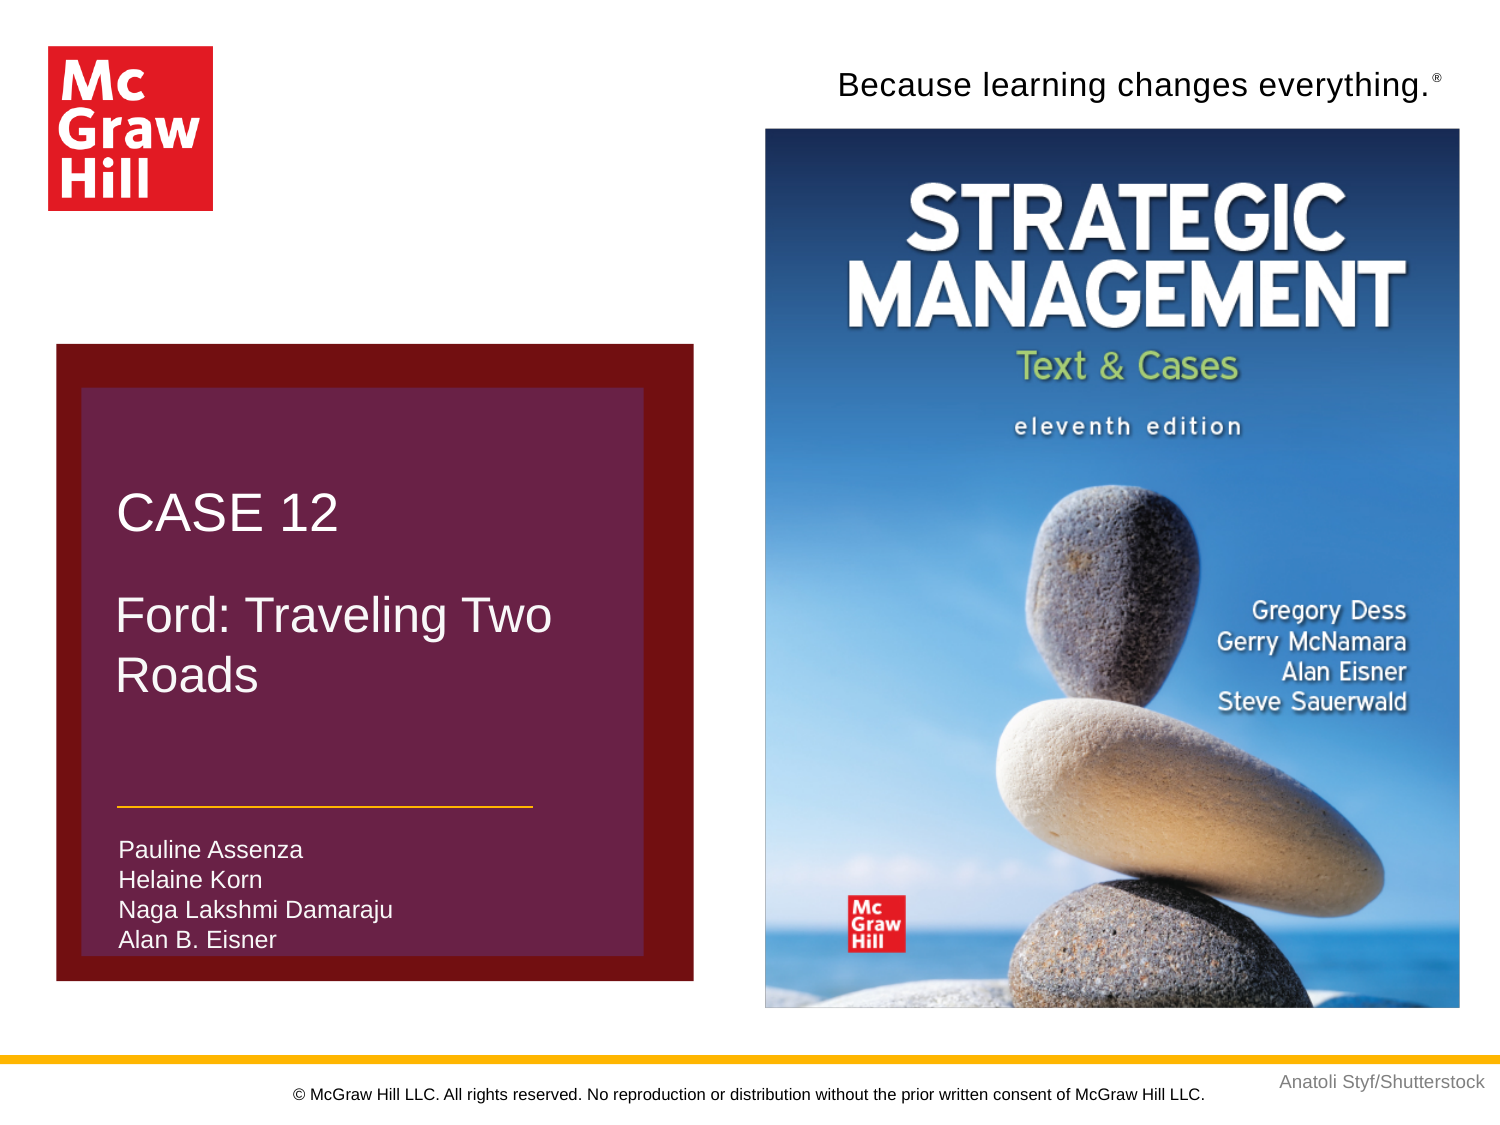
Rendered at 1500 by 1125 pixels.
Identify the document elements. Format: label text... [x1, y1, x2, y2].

picture [745, 94, 1480, 1044]
title CASE 12 [101, 375, 600, 550]
list Pauline Assenza Helaine Korn Naga Lakshmi Damaraju Alan B. Eisner [103, 826, 603, 963]
subtitle Ford: Traveling Two Roads [99, 575, 598, 788]
footer © McGraw Hill LLC. All rights reserved. No reproduction or distribution without the prior written consent of McGraw Hill LLC. [0, 1062, 1500, 1125]
picture [48, 46, 213, 211]
